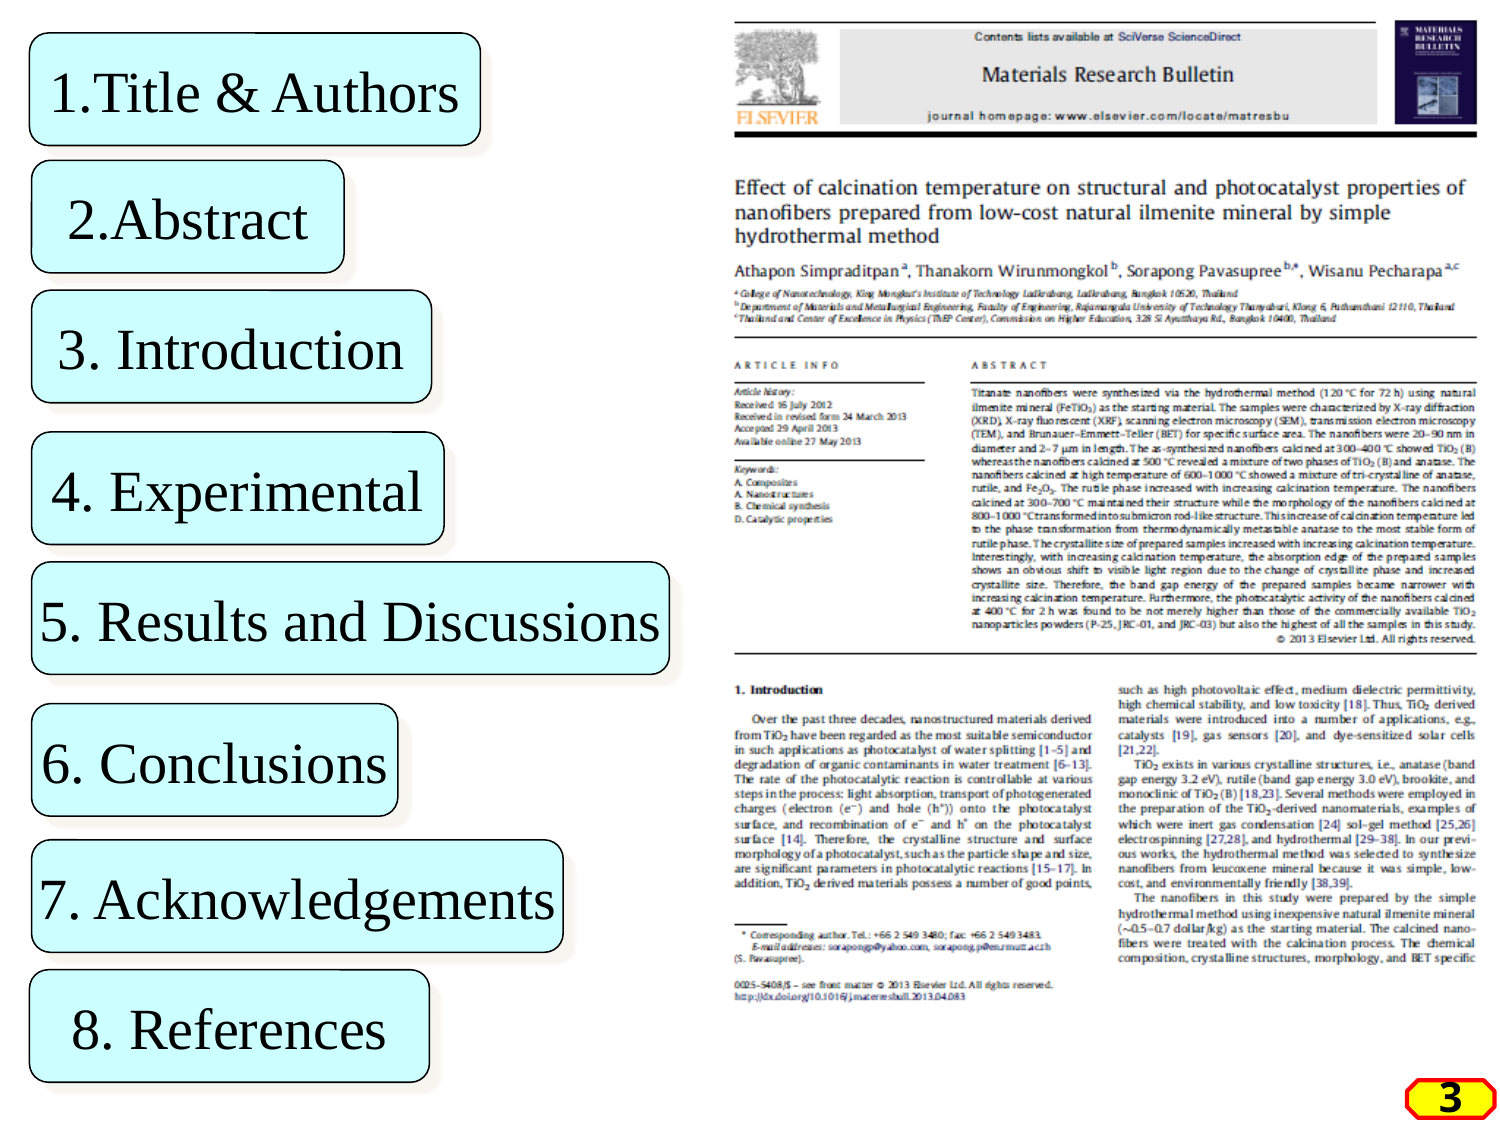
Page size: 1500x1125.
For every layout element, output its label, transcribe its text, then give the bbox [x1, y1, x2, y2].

text_box 5. Results and Discussions [31, 561, 670, 675]
text_box 1.Title & Authors [29, 32, 481, 146]
picture [722, 19, 1483, 1012]
text_box 3. Introduction [31, 290, 432, 403]
text_box 7. Acknowledgements [31, 839, 564, 953]
text_box 2.Abstract [31, 160, 345, 273]
text_box 8. References [29, 969, 430, 1083]
text_box 6. Conclusions [31, 703, 398, 817]
text_box 3 [1404, 1078, 1497, 1120]
text_box 4. Experimental [31, 431, 445, 545]
